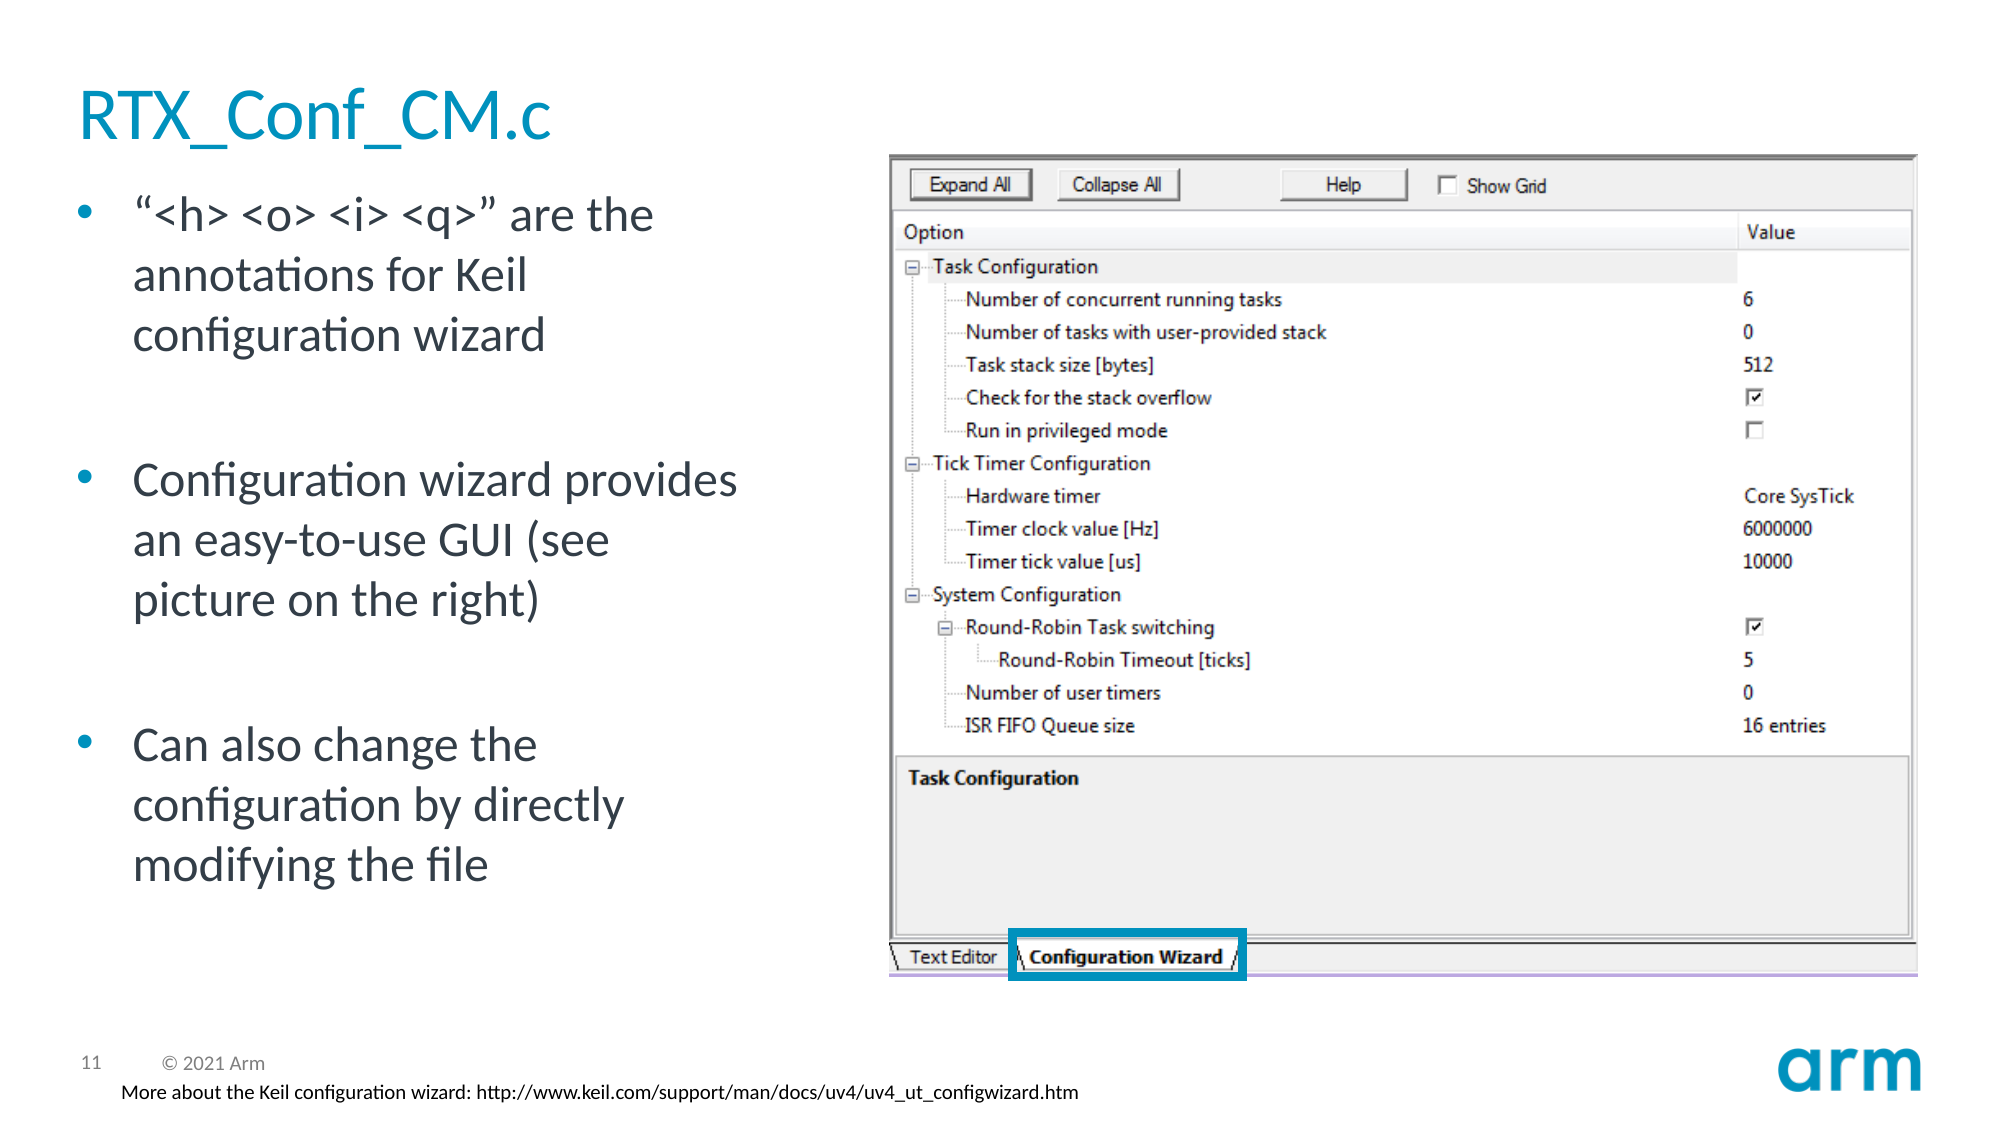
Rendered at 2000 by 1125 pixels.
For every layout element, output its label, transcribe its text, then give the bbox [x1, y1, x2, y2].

picture [1018, 938, 1237, 971]
text_box More about the Keil configuration wizard: http://www.keil.com/support/man/docs/uv4/uv4_ut_configwizard.htm [120, 1078, 1049, 1125]
title RTX_Conf_CM.c [78, 78, 1921, 186]
picture [889, 154, 1918, 977]
picture [1777, 1047, 1922, 1093]
list “<h> <o> <i> <q>” are the annotations for Keil configuration wizard Configuration wizard provides an easy-to-use GUI (see picture on the right) Can also change the configuration by directly modifying the file [76, 181, 742, 1011]
